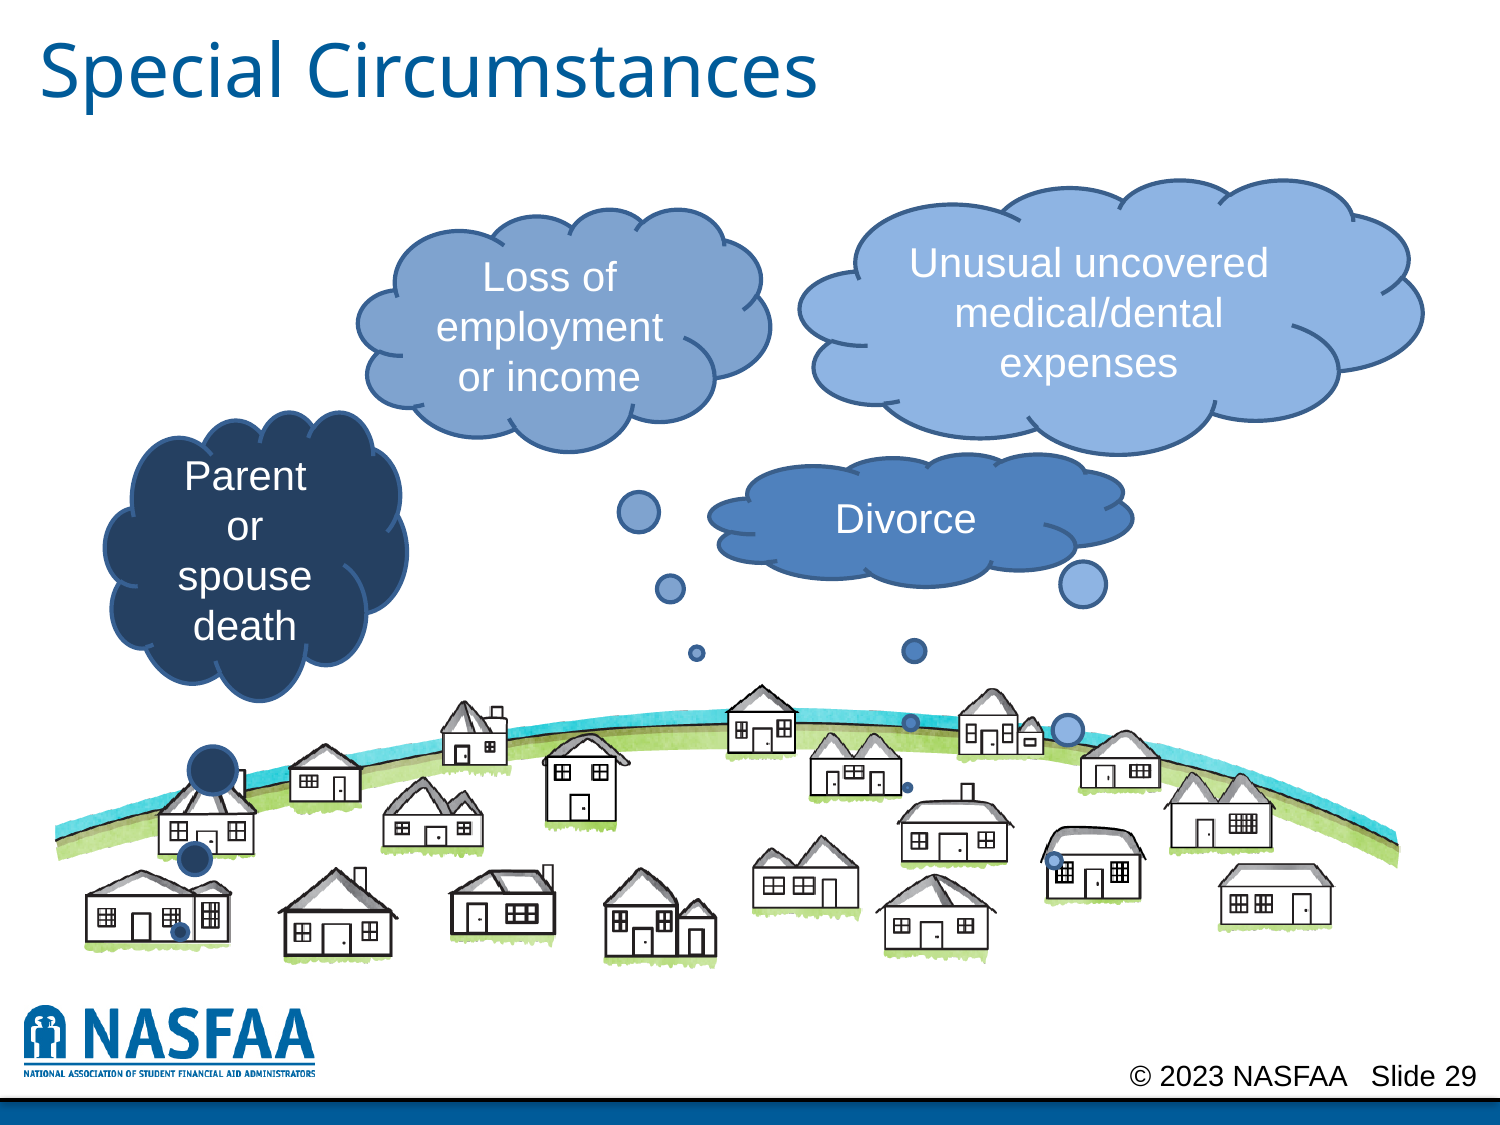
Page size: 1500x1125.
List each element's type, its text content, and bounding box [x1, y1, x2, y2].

picture [24, 1005, 315, 1077]
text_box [53, 179, 1423, 969]
text_box Special Circumstances [24, 25, 1475, 180]
